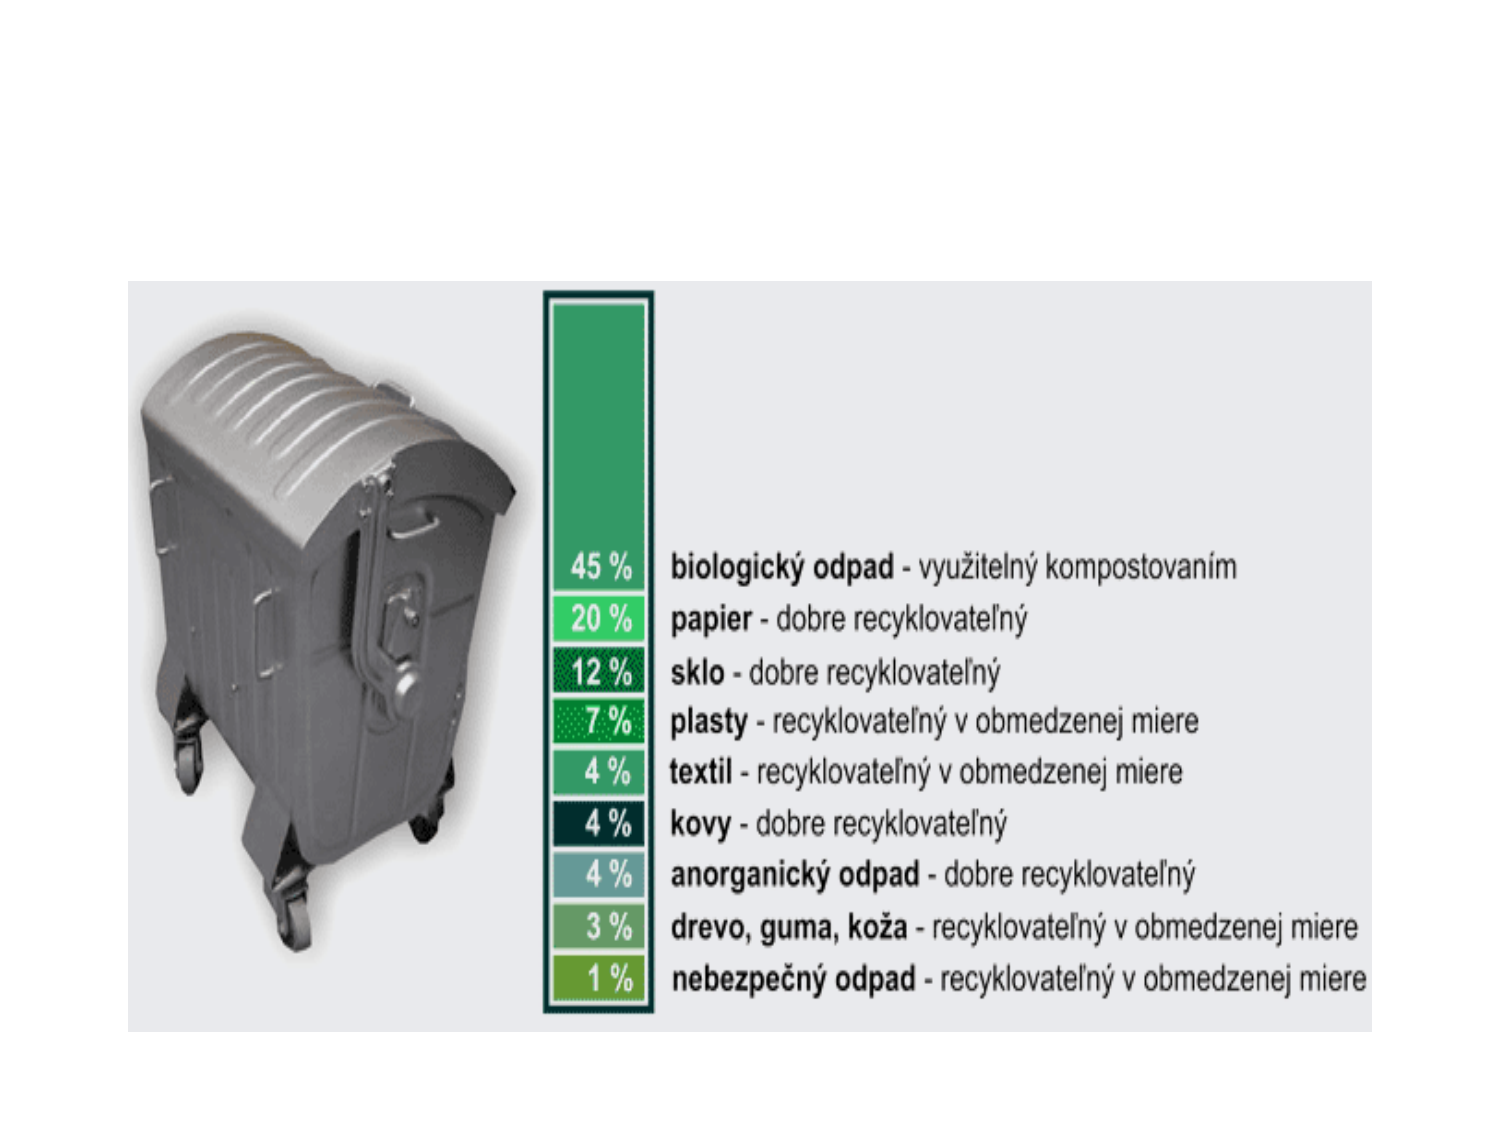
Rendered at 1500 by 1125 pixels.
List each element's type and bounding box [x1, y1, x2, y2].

list [128, 280, 1372, 1032]
